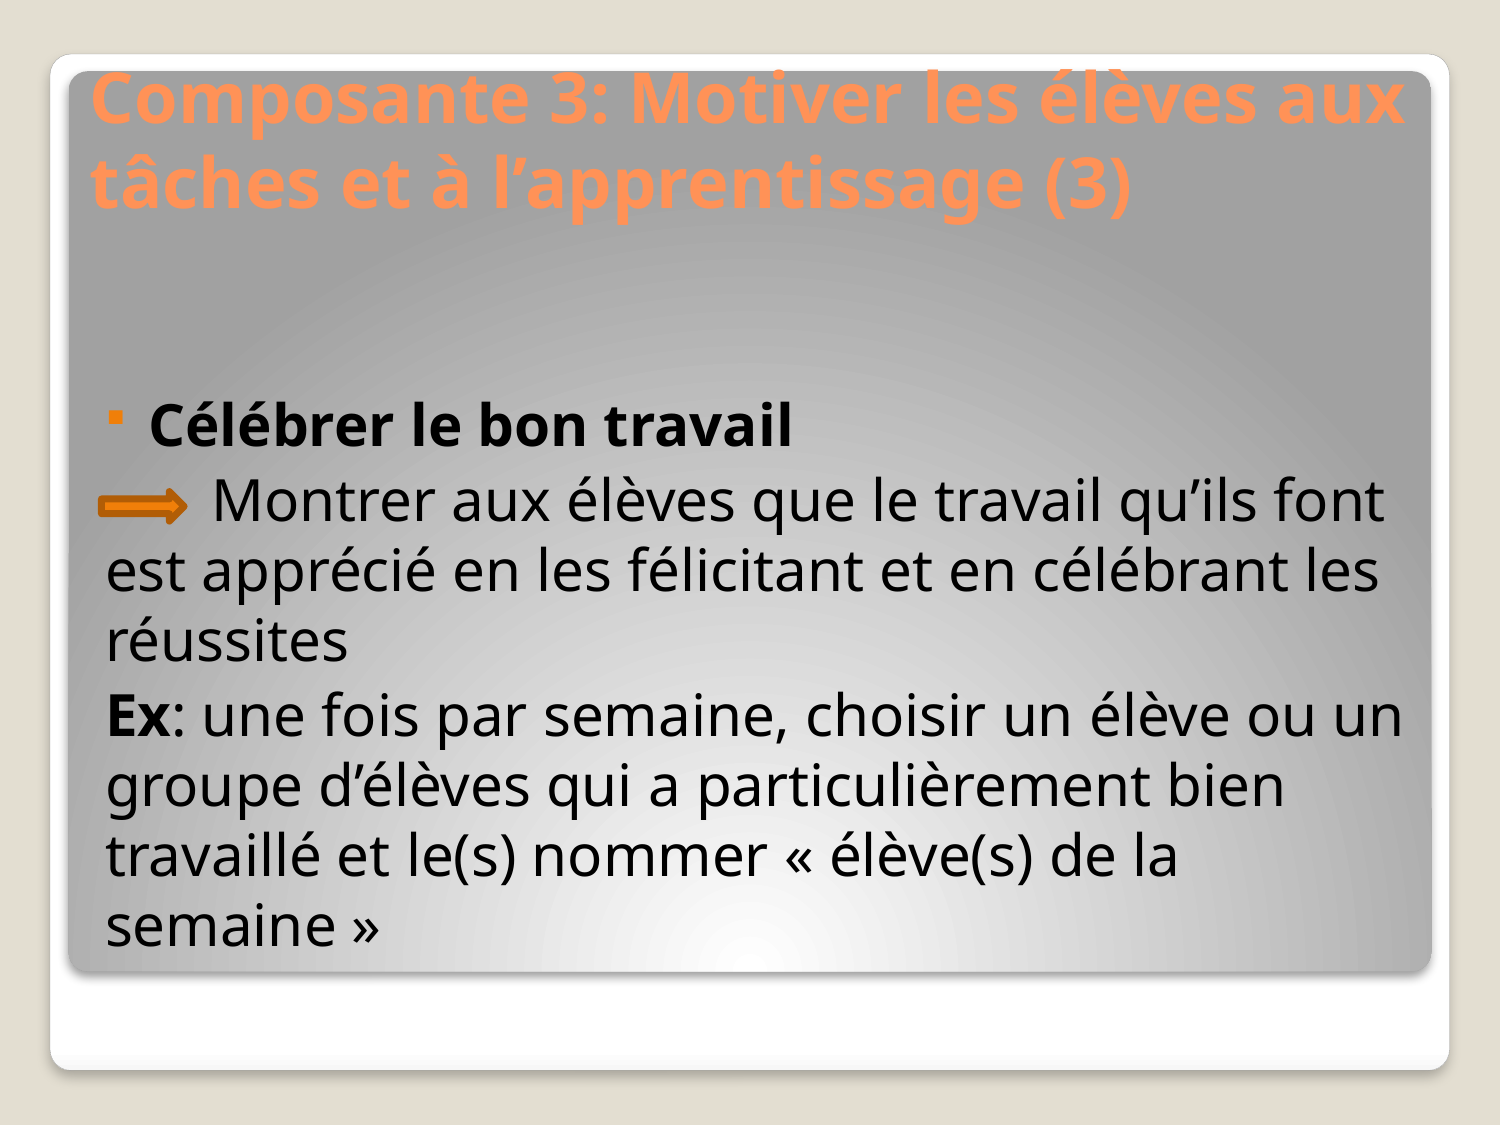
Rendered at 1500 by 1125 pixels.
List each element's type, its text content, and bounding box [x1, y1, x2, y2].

title Composante 3: Motiver les élèves aux tâches et à l’apprentissage (3) [75, 45, 1425, 315]
list Célébrer le bon travail Montrer aux élèves que le travail qu’ils font est apprécié en les félicitant et en célébrant les réussites Ex: une fois par semaine, choisir un élève ou un groupe d’élèves qui a particulièrement bien travaillé et le(s) nommer « élève(s) de la semaine » [75, 373, 1425, 1035]
text_box [97, 488, 188, 525]
